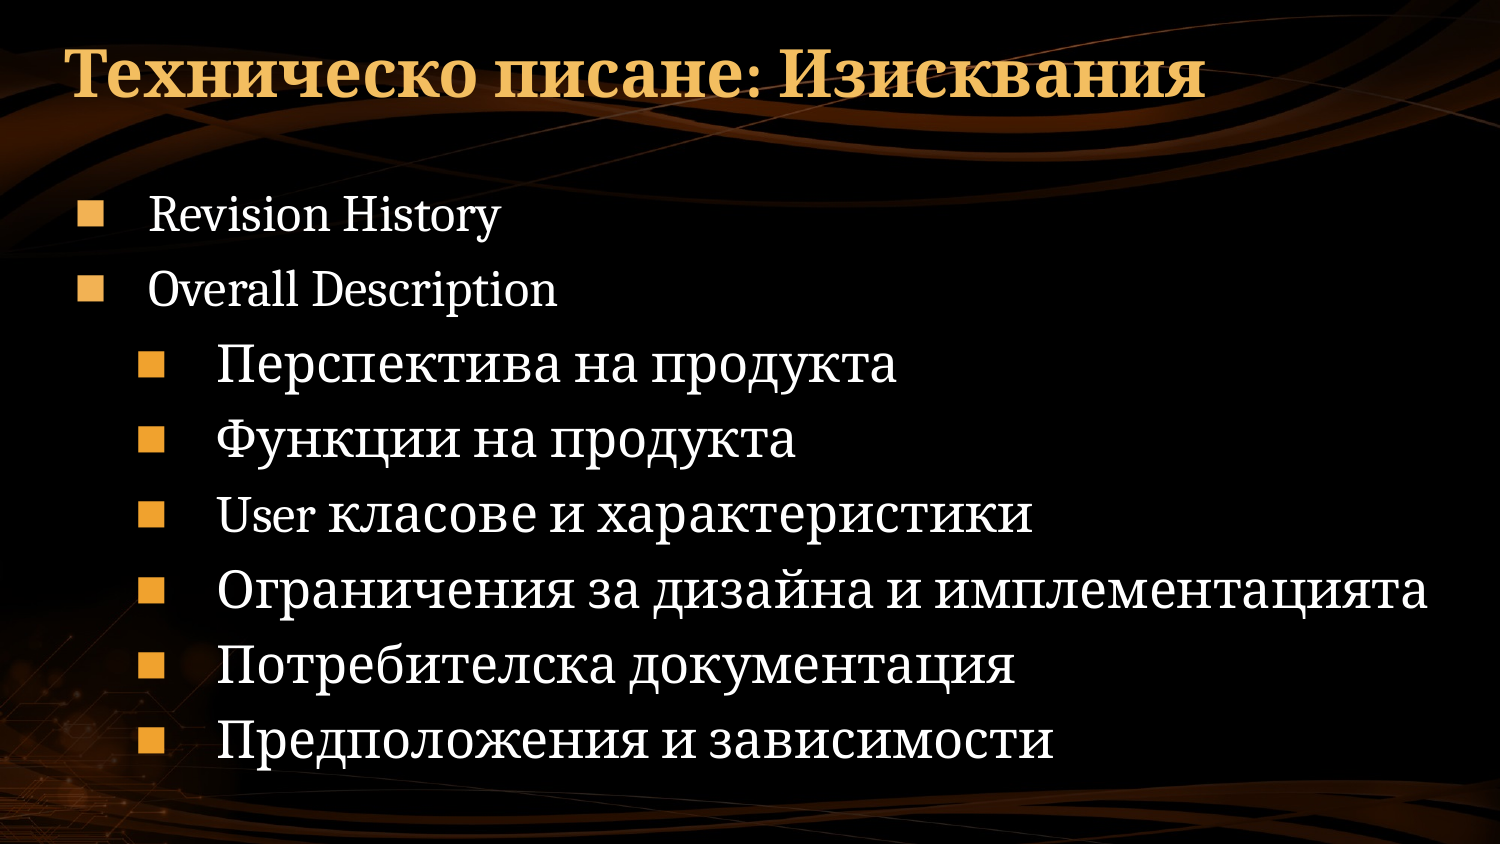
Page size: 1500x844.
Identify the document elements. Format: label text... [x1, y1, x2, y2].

list Revision History Overall Description Перспектива на продукта Функции на продукта User класове и характеристики Ограничения за дизайна и имплементацията Потребителска документация Предположения и зависимости [51, 171, 1449, 827]
picture [0, 0, 1500, 844]
title Техническо писане: Изисквания [51, 28, 1449, 123]
